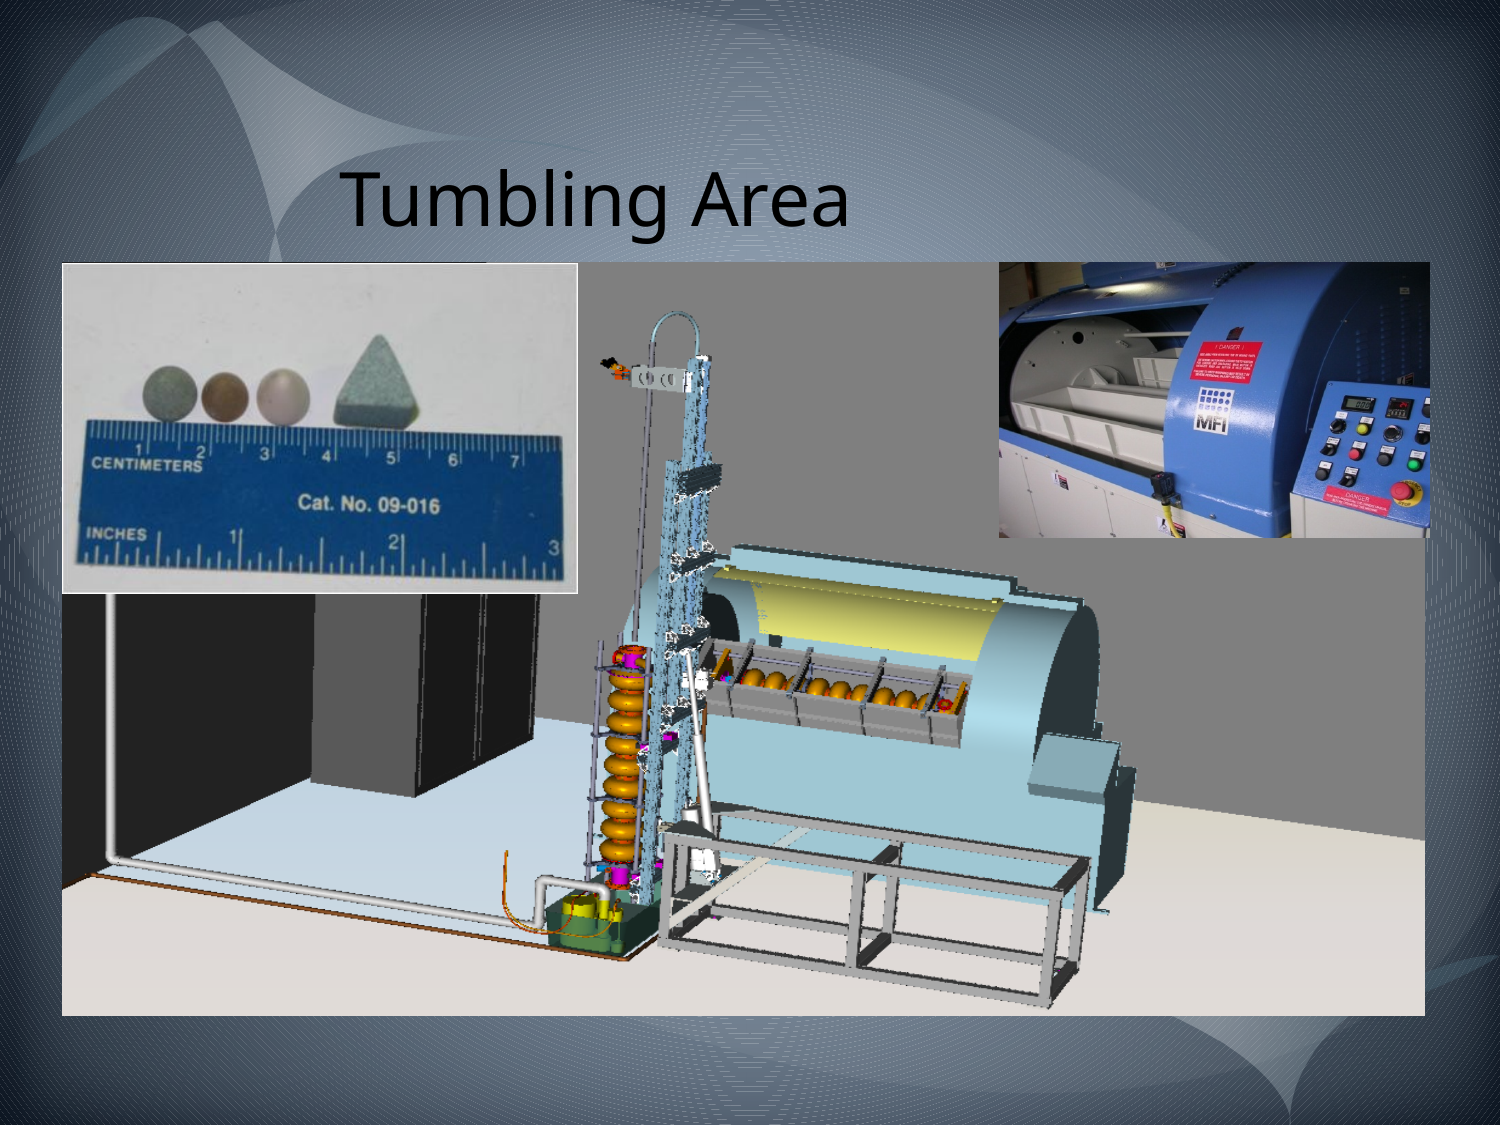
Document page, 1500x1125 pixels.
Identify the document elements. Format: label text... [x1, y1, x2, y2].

picture [0, 0, 1500, 1125]
title Tumbling Area [324, 129, 1197, 262]
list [62, 262, 1425, 1016]
